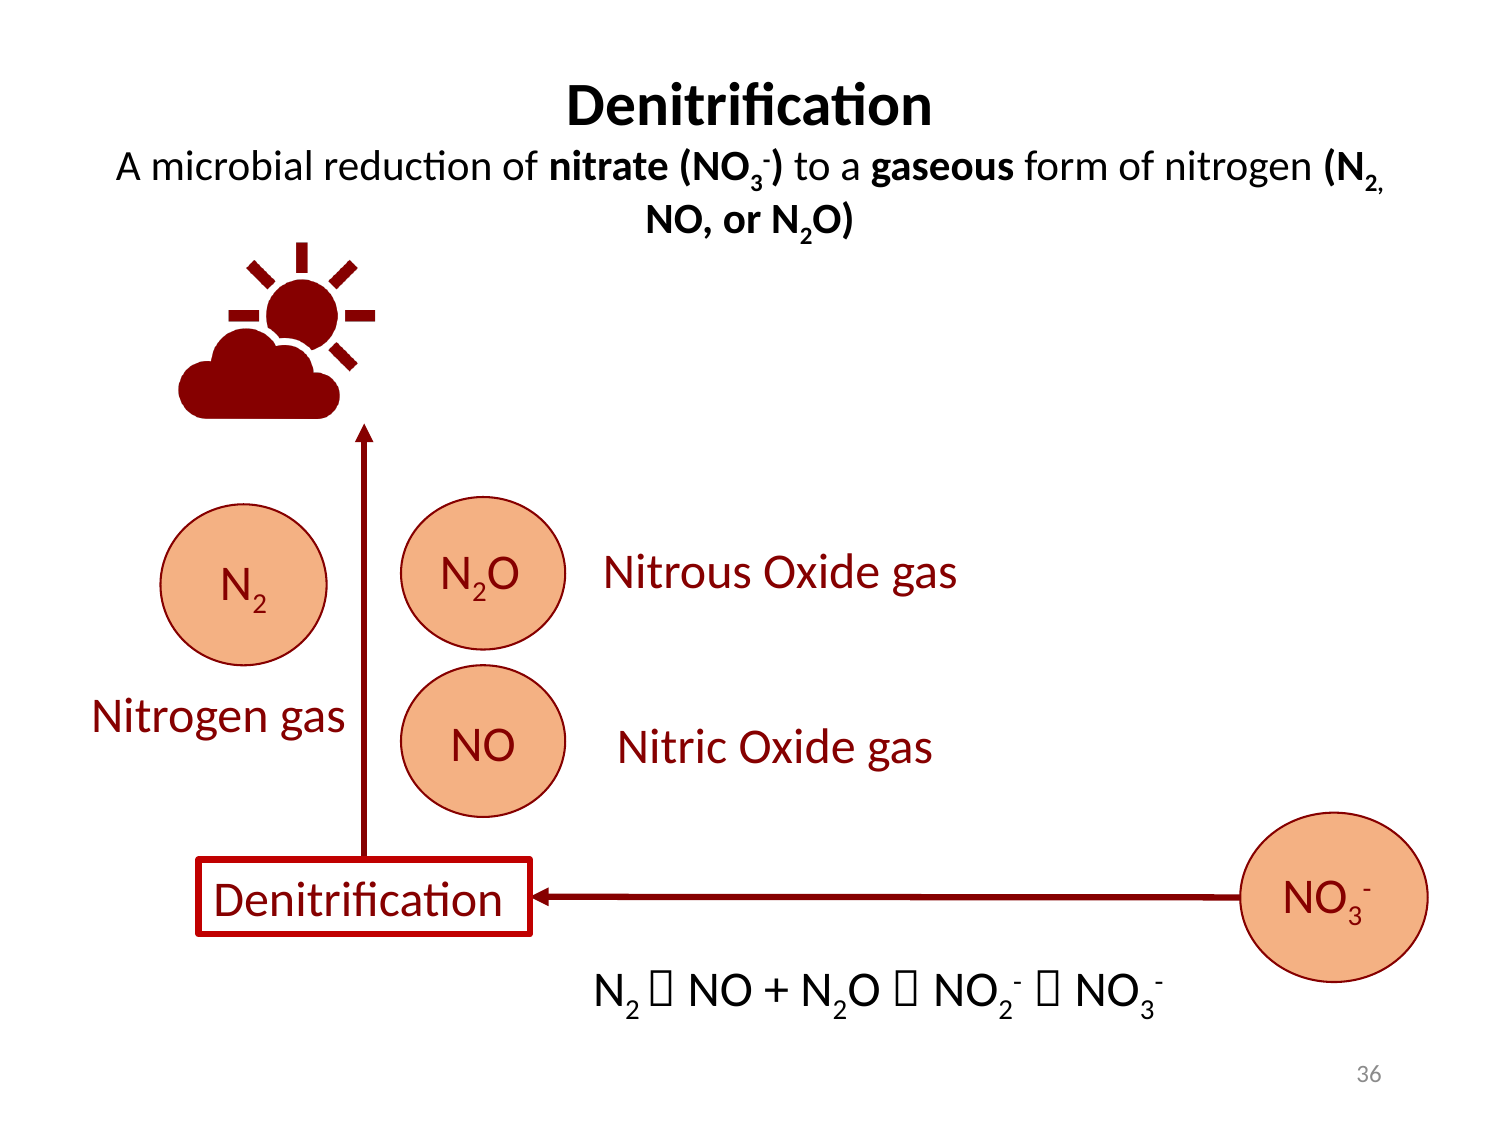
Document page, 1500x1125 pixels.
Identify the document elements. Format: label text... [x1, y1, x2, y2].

text_box N2  NO + N2O  NO2-  NO3- [578, 949, 1179, 1033]
text_box Denitrification [198, 859, 530, 935]
text_box NO [399, 664, 567, 819]
text_box Nitrous Oxide gas [588, 531, 973, 607]
text_box Nitric Oxide gas [602, 706, 949, 781]
picture [165, 219, 388, 442]
title Denitrification A microbial reduction of nitrate (NO3-) to a gaseous form of nitrogen (N2, NO, or N2O) [75, 64, 1425, 252]
text_box Nitrogen gas [76, 675, 362, 750]
slide_number 36 [1059, 1042, 1397, 1103]
text_box N2O [399, 495, 567, 651]
text_box N2 [159, 503, 328, 667]
text_box NO3- [1239, 811, 1429, 984]
